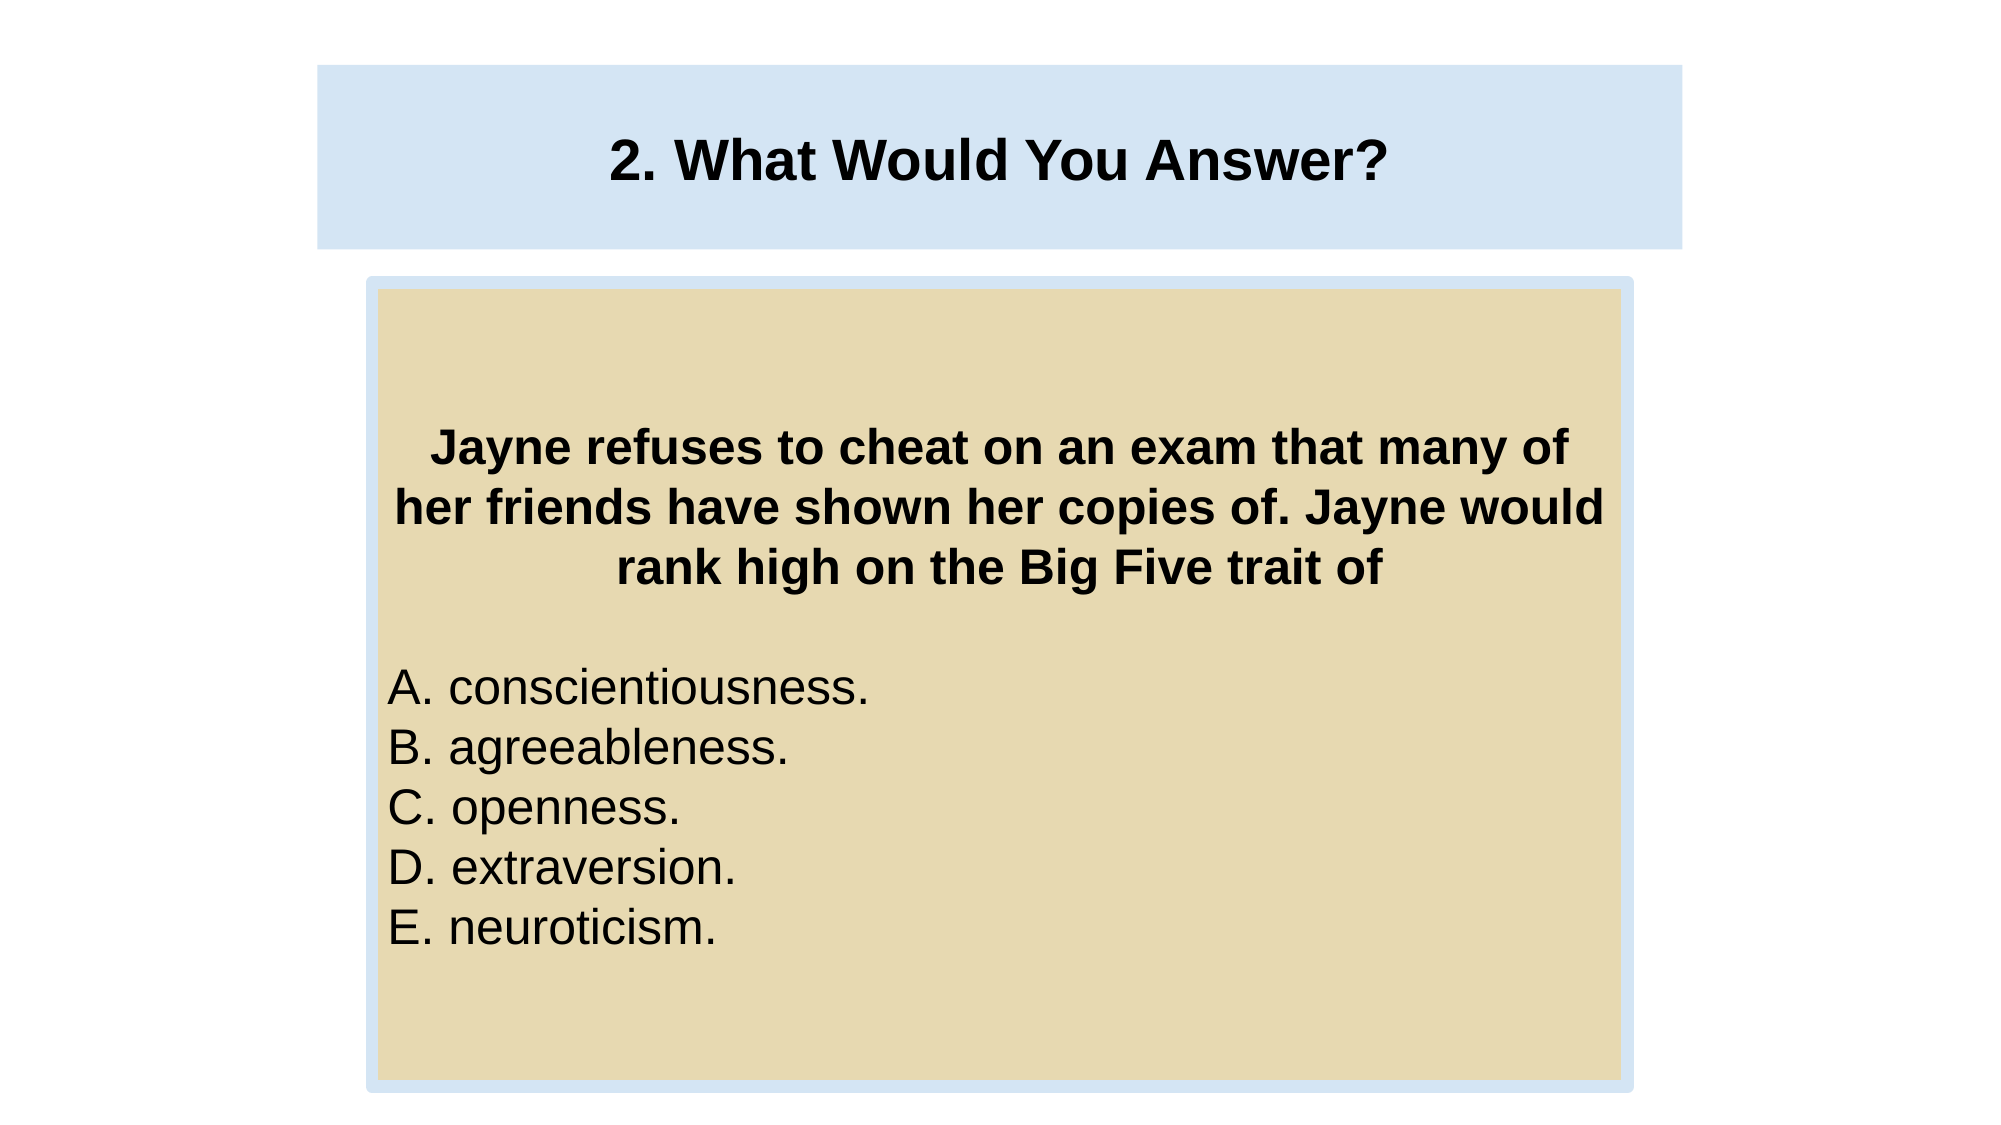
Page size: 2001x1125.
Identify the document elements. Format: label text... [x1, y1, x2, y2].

list Jayne refuses to cheat on an exam that many of her friends have shown her copies of. Jayne would rank high on the Big Five trait of A. conscientiousness. B. agreeableness. C. openness. D. extraversion. E. neuroticism. [366, 276, 1634, 1093]
title 2. What Would You Answer? [311, 59, 1689, 256]
